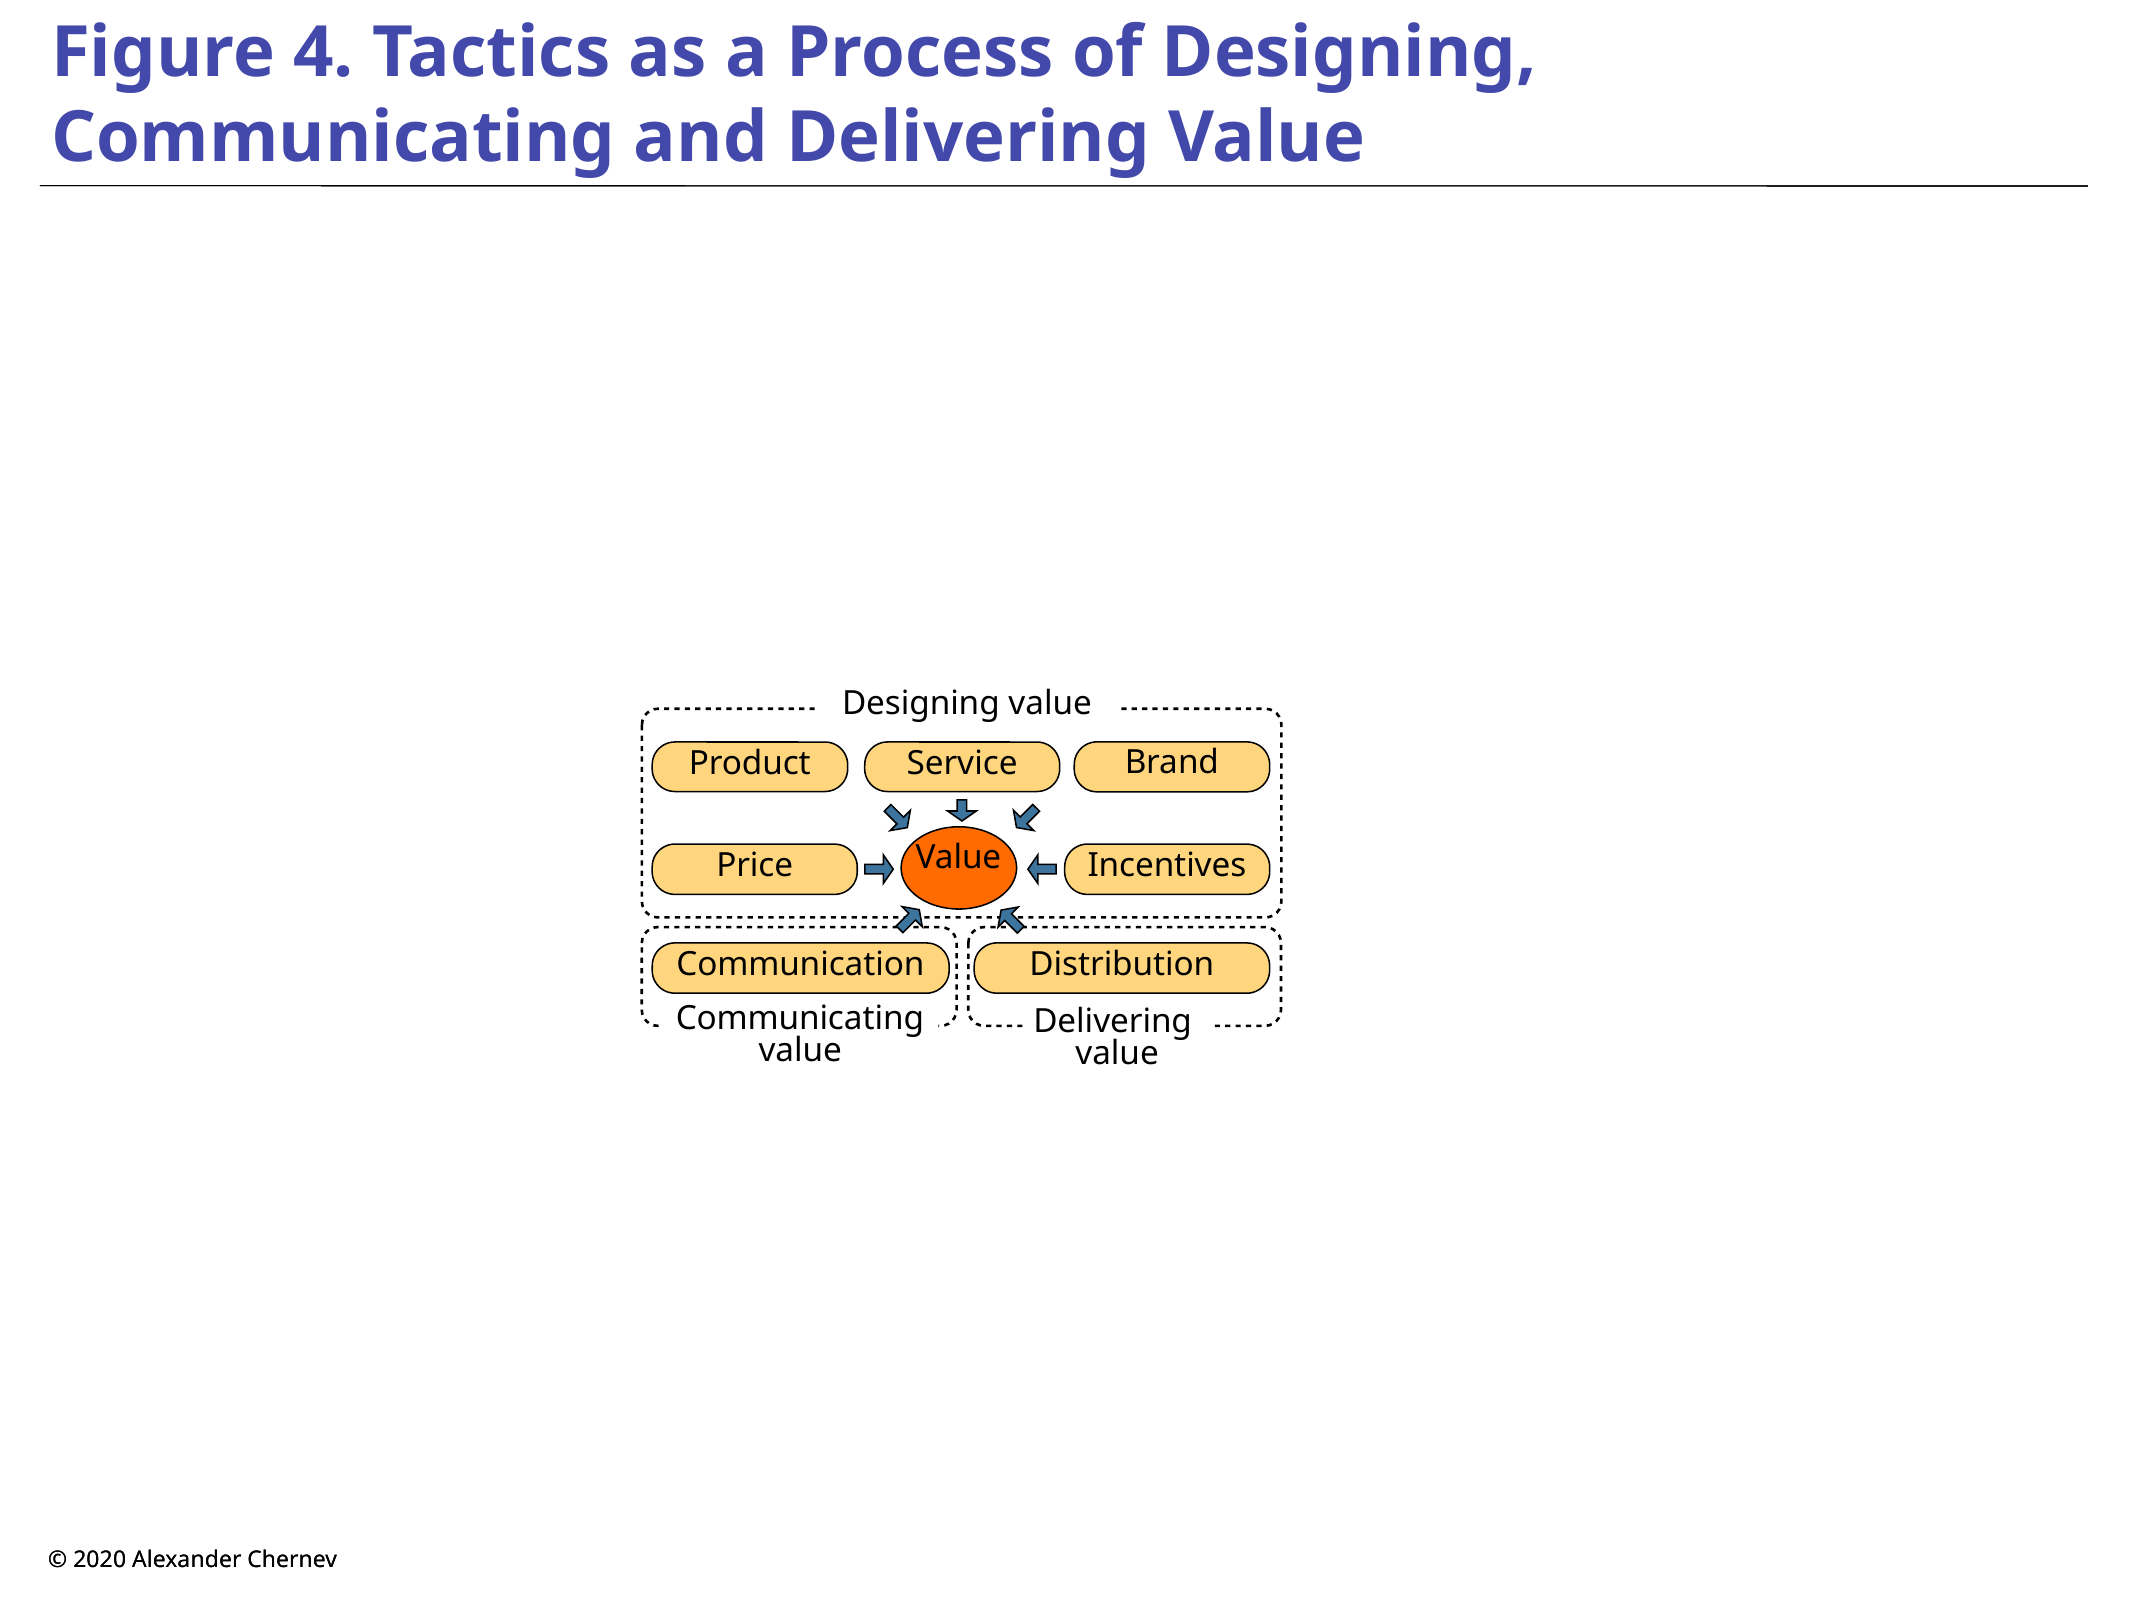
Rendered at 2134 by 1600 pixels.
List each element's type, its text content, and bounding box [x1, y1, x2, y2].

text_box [641, 682, 1282, 1085]
title Figure 4. Tactics as a Process of Designing, Communicating and Delivering Value [40, 0, 2089, 187]
text_box © 2020 Alexander Chernev [37, 1534, 559, 1583]
